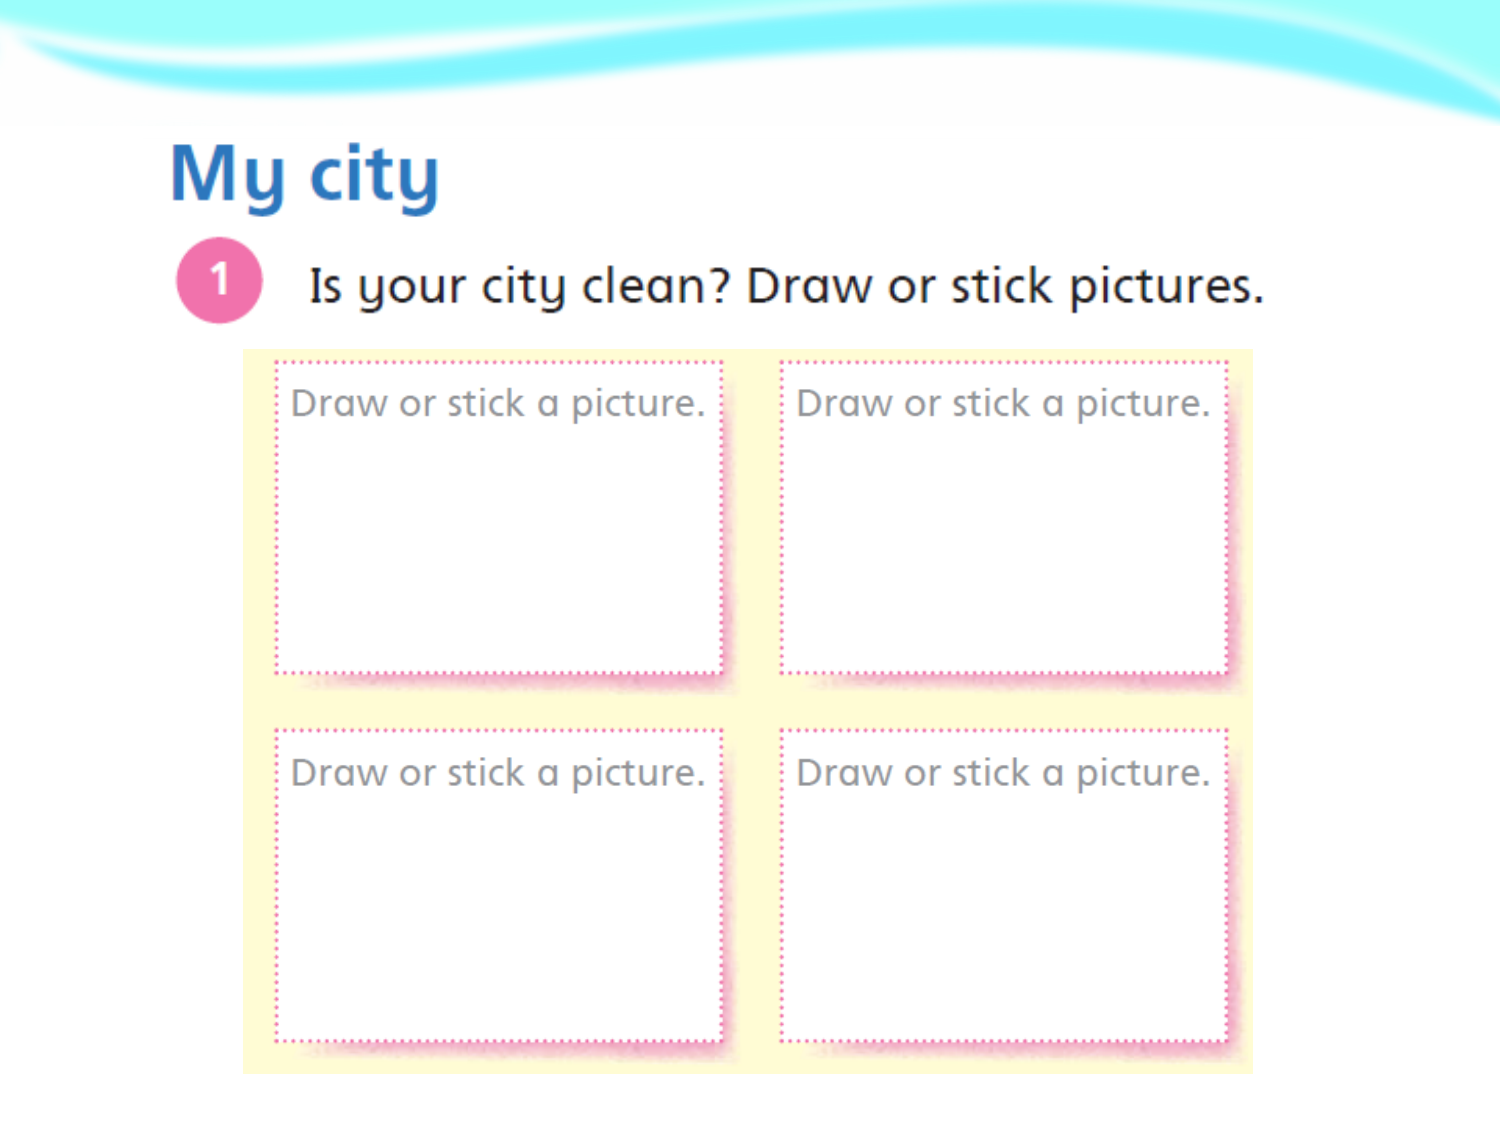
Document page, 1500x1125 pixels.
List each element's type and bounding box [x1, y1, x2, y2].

picture [143, 137, 1313, 1074]
picture [0, 0, 1500, 126]
